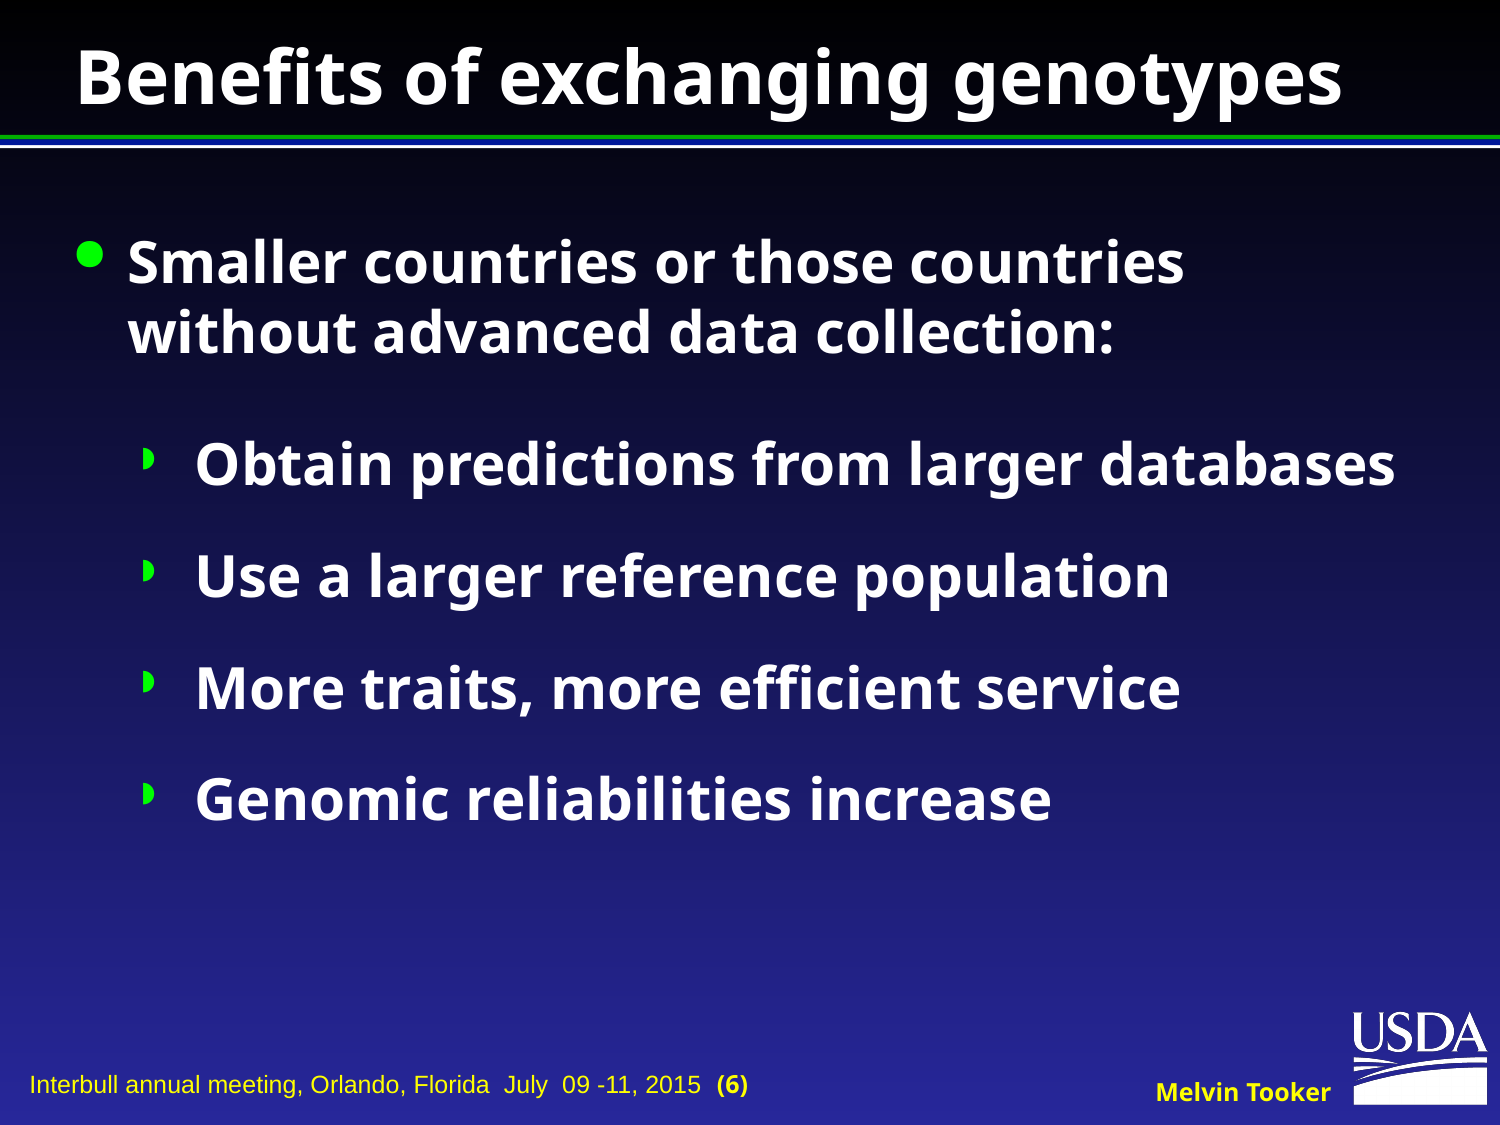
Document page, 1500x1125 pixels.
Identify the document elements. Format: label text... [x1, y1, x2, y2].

list Smaller countries or those countries without advanced data collection: Obtain predictions from larger databases Use a larger reference population More traits, more efficient service Genomic reliabilities increase [74, 224, 1425, 839]
picture [1352, 1011, 1489, 1105]
title Benefits of exchanging genotypes [74, 29, 1425, 122]
